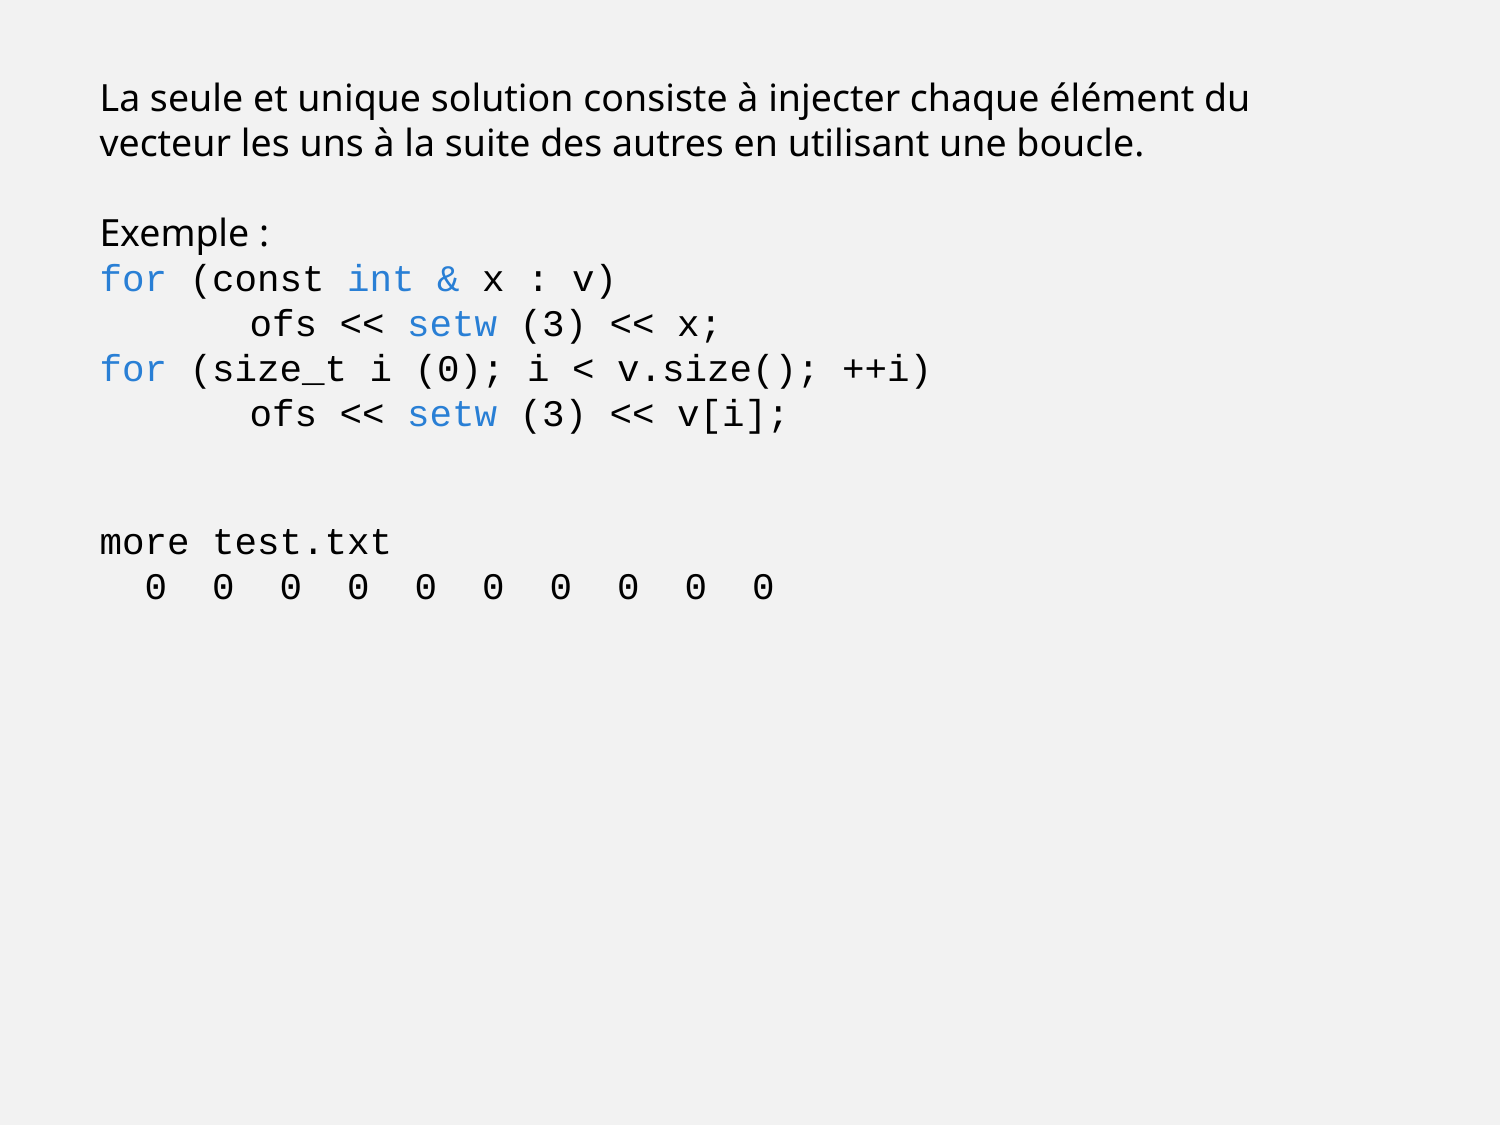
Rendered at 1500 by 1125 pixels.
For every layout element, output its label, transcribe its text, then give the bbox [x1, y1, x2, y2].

text_box more test.txt 0 0 0 0 0 0 0 0 0 0 [84, 509, 1261, 615]
text_box La seule et unique solution consiste à injecter chaque élément du vecteur les uns à la suite des autres en utilisant une boucle. Exemple : for (const int & x : v) ofs << setw (3) << x; for (size_t i (0); i < v.size(); ++i) ofs << setw (3) << v[i]; [84, 66, 1302, 487]
